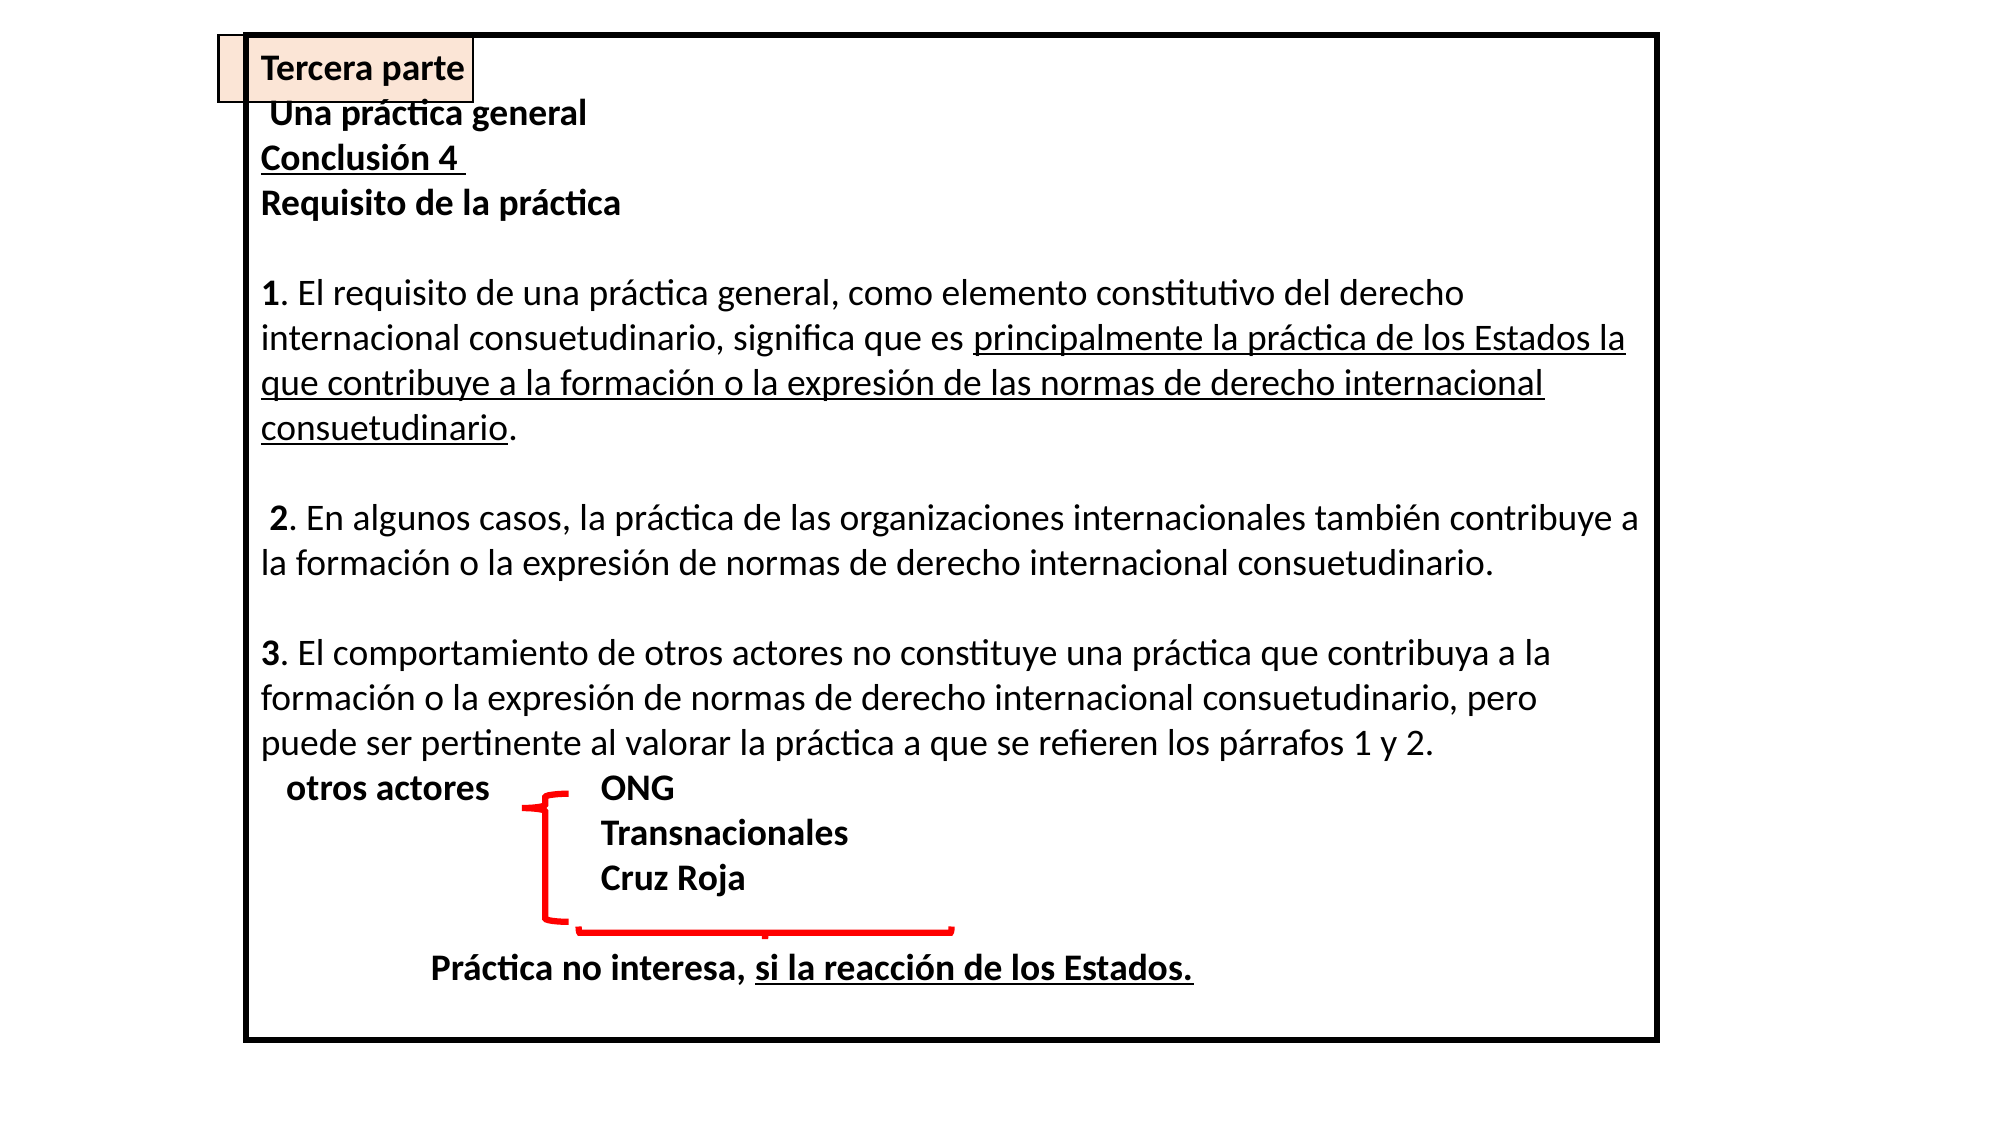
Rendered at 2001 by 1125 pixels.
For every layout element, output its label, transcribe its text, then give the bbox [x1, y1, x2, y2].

text_box [521, 793, 569, 923]
text_box Tercera parte Una práctica general Conclusión 4 Requisito de la práctica 1. El requisito de una práctica general, como elemento constitutivo del derecho internacional consuetudinario, significa que es principalmente la práctica de los Estados la que contribuye a la formación o la expresión de las normas de derecho internacional consuetudinario. 2. En algunos casos, la práctica de las organizaciones internacionales también contribuye a la formación o la expresión de normas de derecho internacional consuetudinario. 3. El comportamiento de otros actores no constituye una práctica que contribuya a la formación o la expresión de normas de derecho internacional consuetudinario, pero puede ser pertinente al valorar la práctica a que se refieren los párrafos 1 y 2. otros actores ONG Transnacionales Cruz Roja Práctica no interesa, si la reacción de los Estados. [246, 35, 1657, 1040]
text_box [217, 34, 474, 103]
text_box [578, 926, 953, 940]
